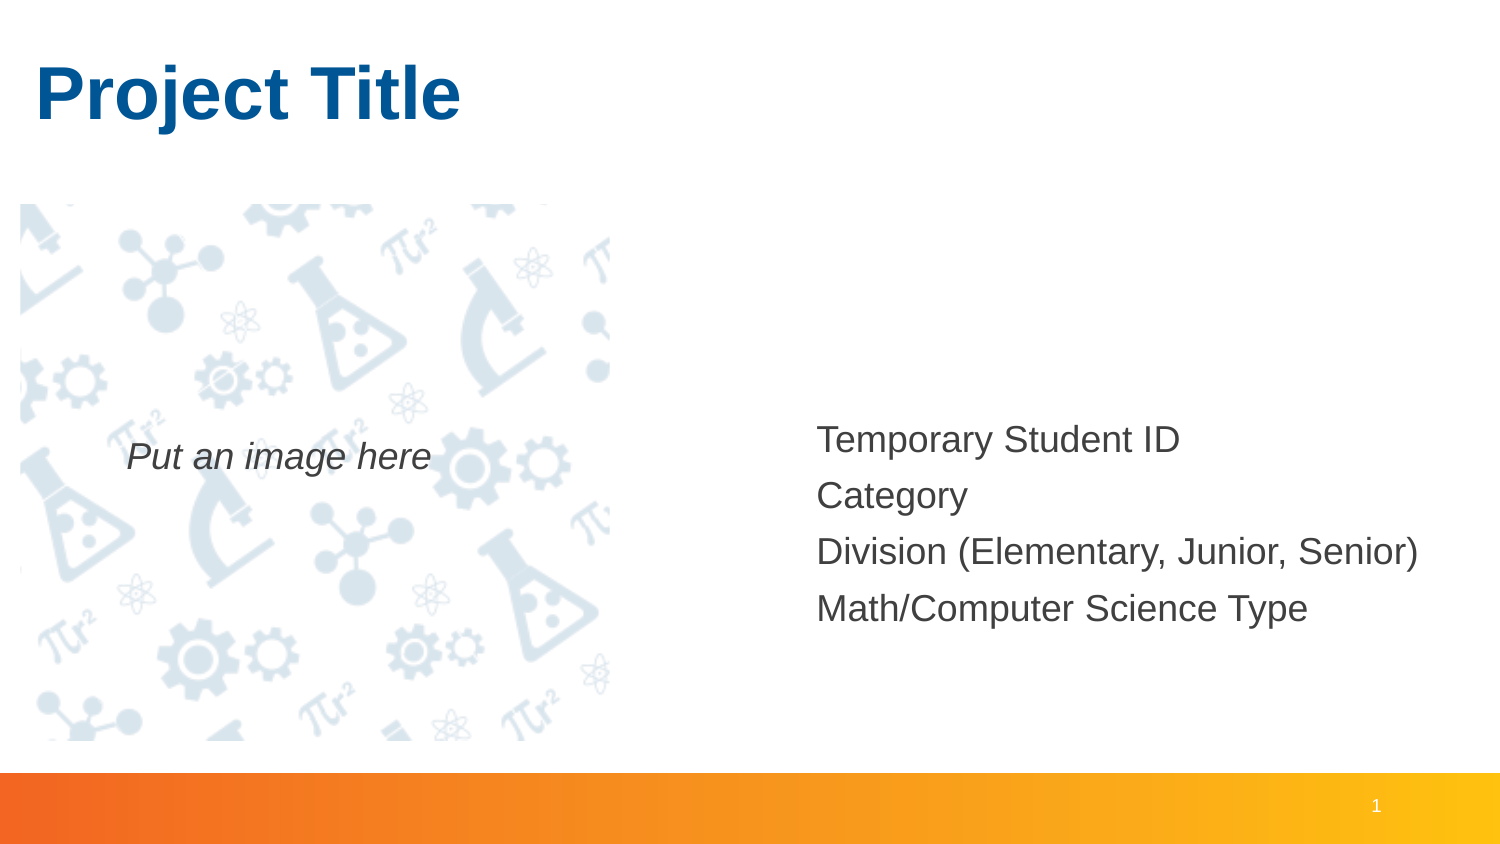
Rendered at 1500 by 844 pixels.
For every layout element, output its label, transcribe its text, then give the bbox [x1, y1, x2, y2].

title Project Title [20, 47, 1439, 256]
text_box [20, 204, 610, 741]
picture [0, 773, 1500, 844]
slide_number 1 [1059, 782, 1397, 827]
subtitle Temporary Student ID Category Division (Elementary, Junior, Senior) Math/Computer Science Type [801, 412, 1441, 717]
